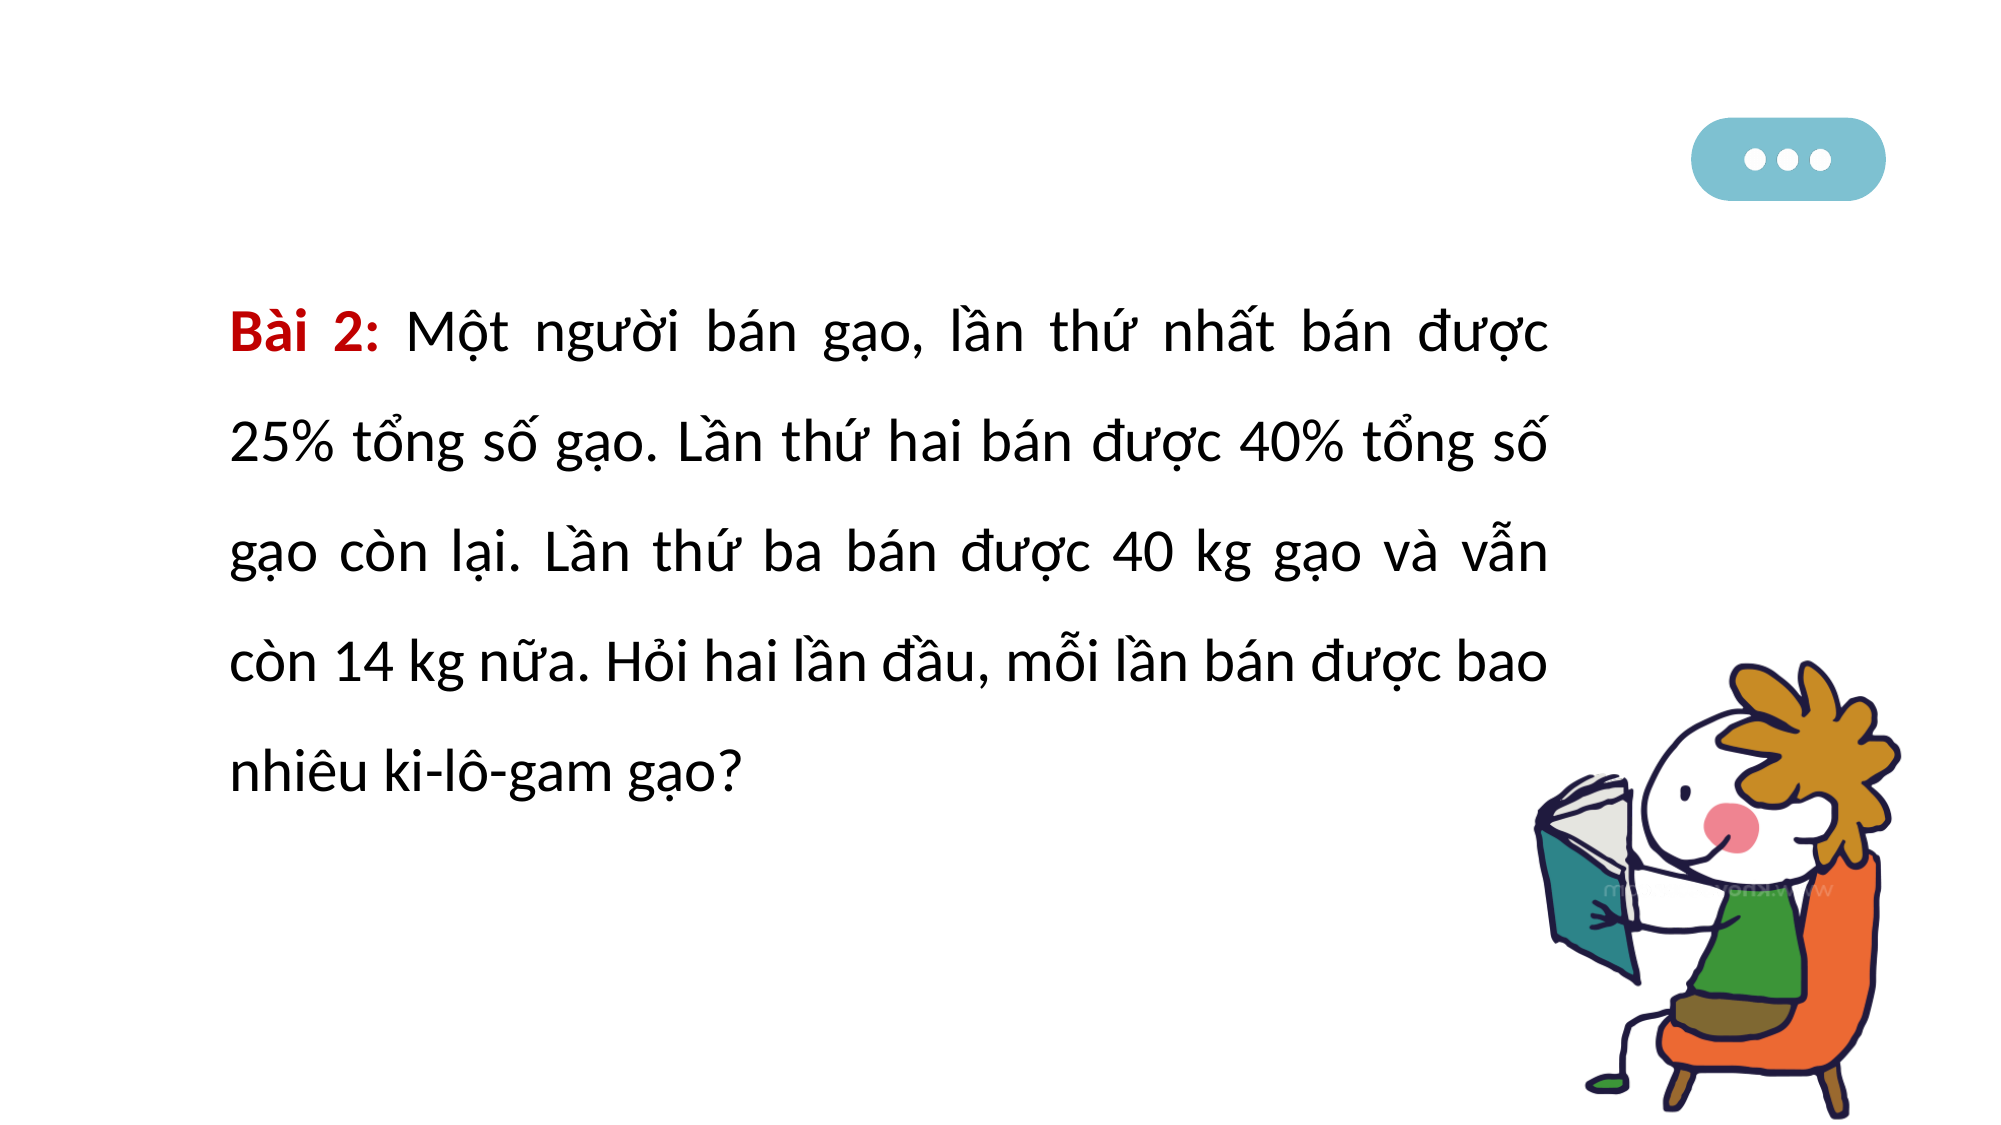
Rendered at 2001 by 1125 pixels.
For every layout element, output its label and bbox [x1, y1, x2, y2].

picture [1413, 628, 2000, 1125]
text_box [1687, 112, 1888, 207]
text_box [112, 112, 1667, 1013]
